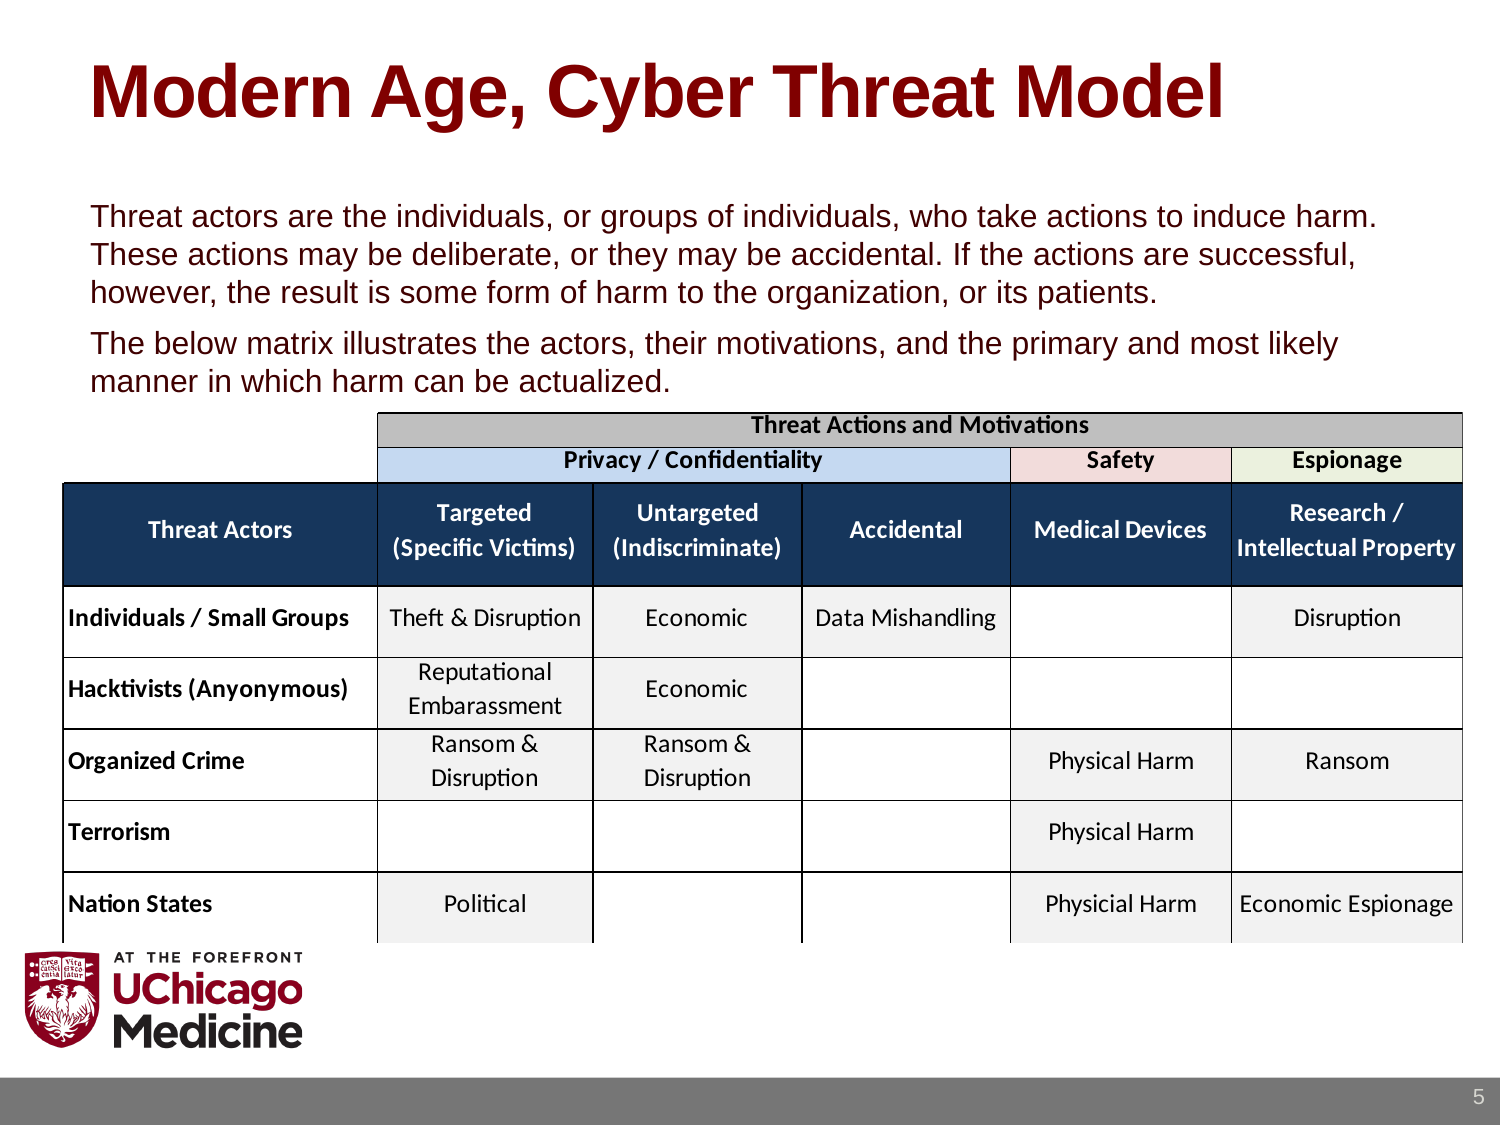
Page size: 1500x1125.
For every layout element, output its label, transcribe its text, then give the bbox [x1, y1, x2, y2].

title Modern Age, Cyber Threat Model [75, 45, 1425, 187]
slide_number 5 [1351, 1075, 1500, 1125]
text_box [62, 412, 1465, 945]
list Threat actors are the individuals, or groups of individuals, who take actions to induce harm. These actions may be deliberate, or they may be accidental. If the actions are successful, however, the result is some form of harm to the organization, or its patients. The below matrix illustrates the actors, their motivations, and the primary and most likely manner in which harm can be actualized. [75, 187, 1425, 412]
